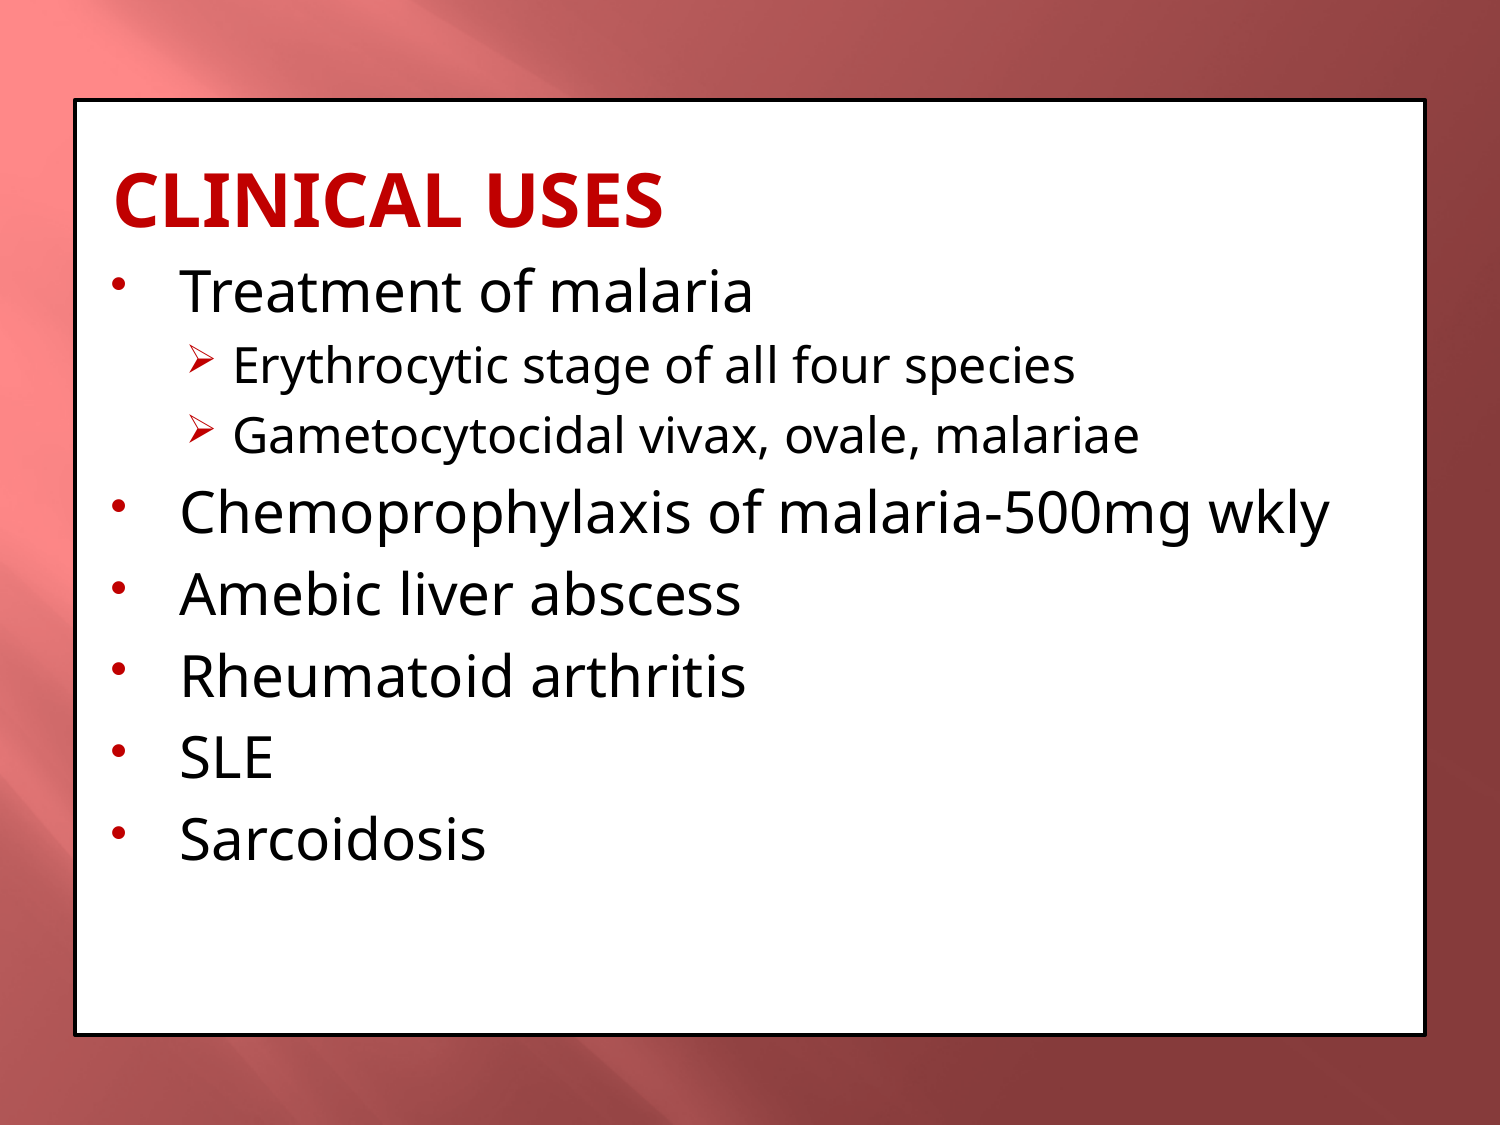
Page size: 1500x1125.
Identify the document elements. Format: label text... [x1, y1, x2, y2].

list CLINICAL USES Treatment of malaria Erythrocytic stage of all four species Gametocytocidal vivax, ovale, malariae Chemoprophylaxis of malaria-500mg wkly Amebic liver abscess Rheumatoid arthritis SLE Sarcoidosis [73, 98, 1427, 1037]
